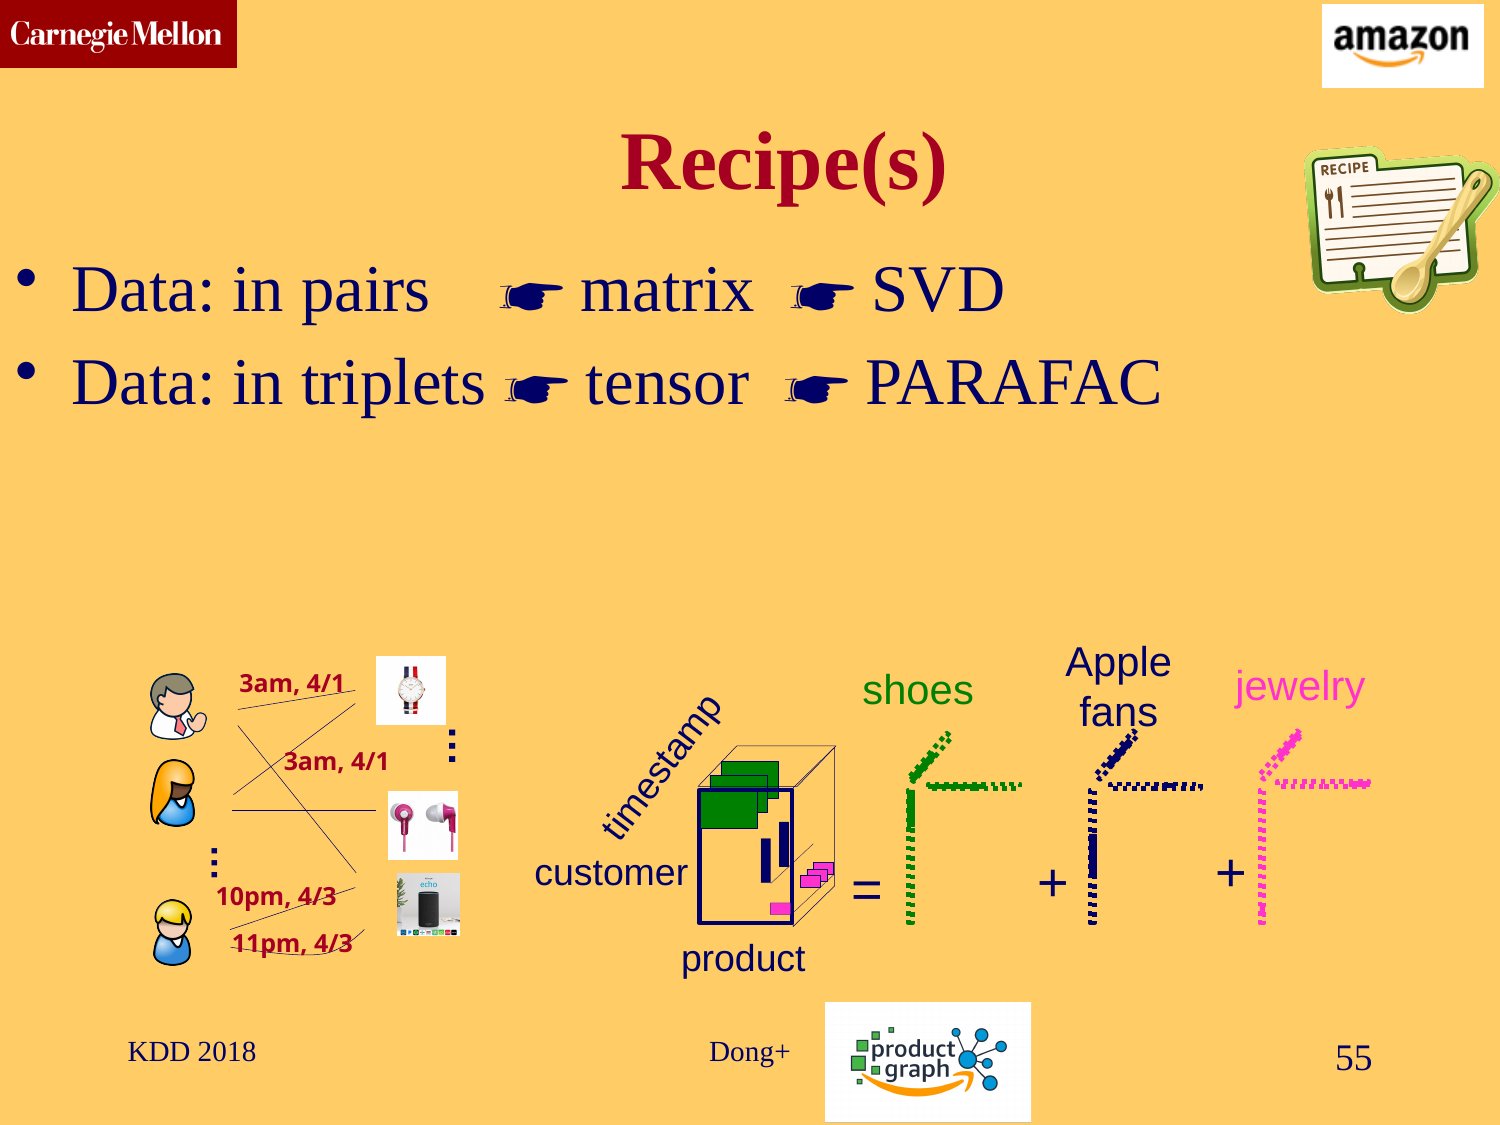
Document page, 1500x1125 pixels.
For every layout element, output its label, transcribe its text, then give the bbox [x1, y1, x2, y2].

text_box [518, 627, 1382, 988]
slide_number 55 [1074, 1024, 1388, 1101]
picture [0, 0, 237, 68]
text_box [54, 655, 499, 967]
picture [1303, 146, 1500, 315]
title Recipe(s) [112, 99, 1457, 206]
picture [1322, 4, 1484, 88]
slide_number KDD 2018 [112, 1024, 426, 1101]
footer Dong+ [512, 1024, 988, 1101]
list Data: in pairs ☛ matrix ☛ SVD Data: in triplets ☛ tensor ☛ PARAFAC [0, 237, 1479, 1001]
